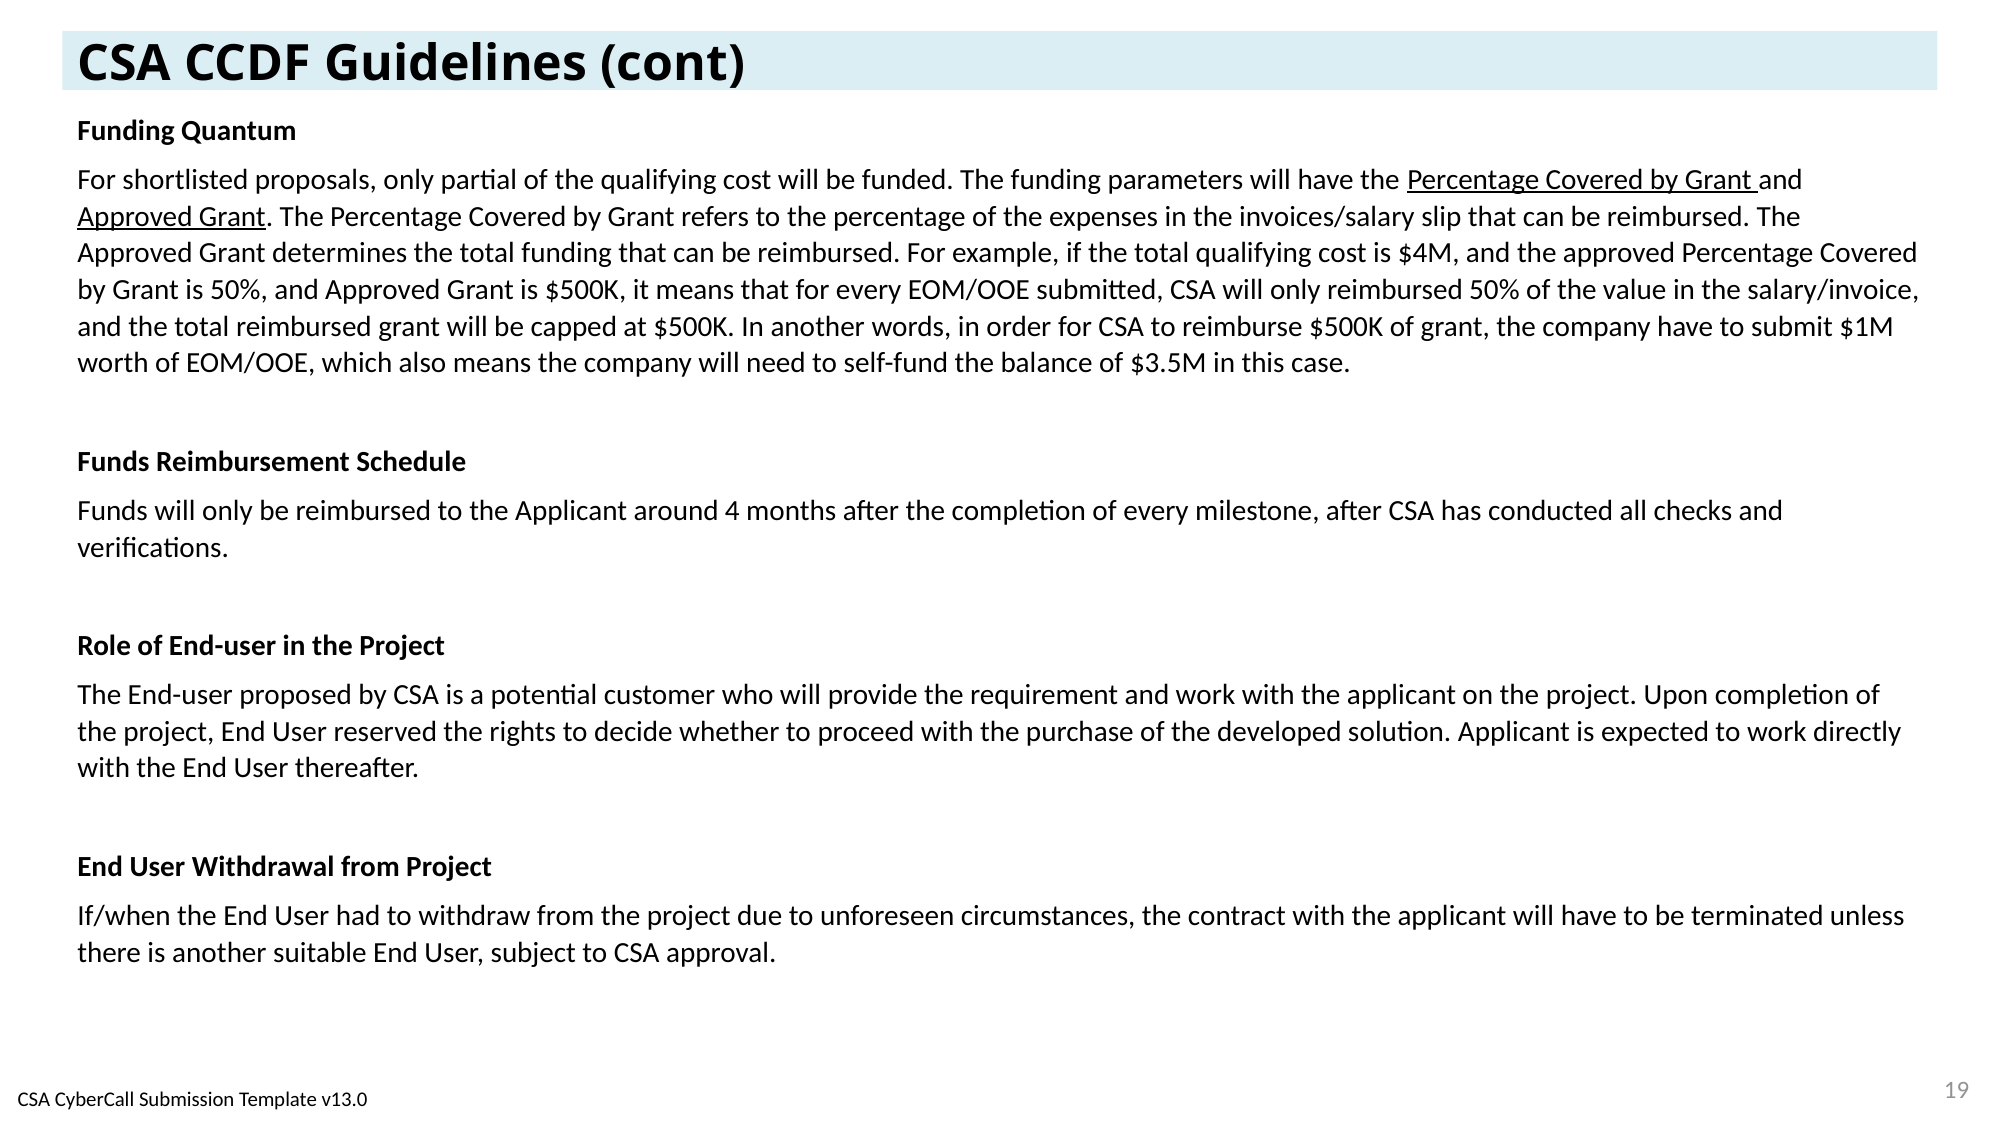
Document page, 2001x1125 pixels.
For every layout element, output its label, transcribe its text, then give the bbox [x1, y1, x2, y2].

title CSA CCDF Guidelines (cont) [62, 30, 1938, 90]
list Funding Quantum For shortlisted proposals, only partial of the qualifying cost will be funded. The funding parameters will have the Percentage Covered by Grant and Approved Grant. The Percentage Covered by Grant refers to the percentage of the expenses in the invoices/salary slip that can be reimbursed. The Approved Grant determines the total funding that can be reimbursed. For example, if the total qualifying cost is $4M, and the approved Percentage Covered by Grant is 50%, and Approved Grant is $500K, it means that for every EOM/OOE submitted, CSA will only reimbursed 50% of the value in the salary/invoice, and the total reimbursed grant will be capped at $500K. In another words, in order for CSA to reimburse $500K of grant, the company have to submit $1M worth of EOM/OOE, which also means the company will need to self-fund the balance of $3.5M in this case. Funds Reimbursement Schedule Funds will only be reimbursed to the Applicant around 4 months after the completion of every milestone, after CSA has conducted all checks and verifications. Role of End-user in the Project The End-user proposed by CSA is a potential customer who will provide the requirement and work with the applicant on the project. Upon completion of the project, End User reserved the rights to decide whether to proceed with the purchase of the developed solution. Applicant is expected to work directly with the End User thereafter. End User Withdrawal from Project If/when the End User had to withdraw from the project due to unforeseen circumstances, the contract with the applicant will have to be terminated unless there is another suitable End User, subject to CSA approval. [62, 101, 1938, 1059]
slide_number 19 [1933, 1070, 1981, 1106]
